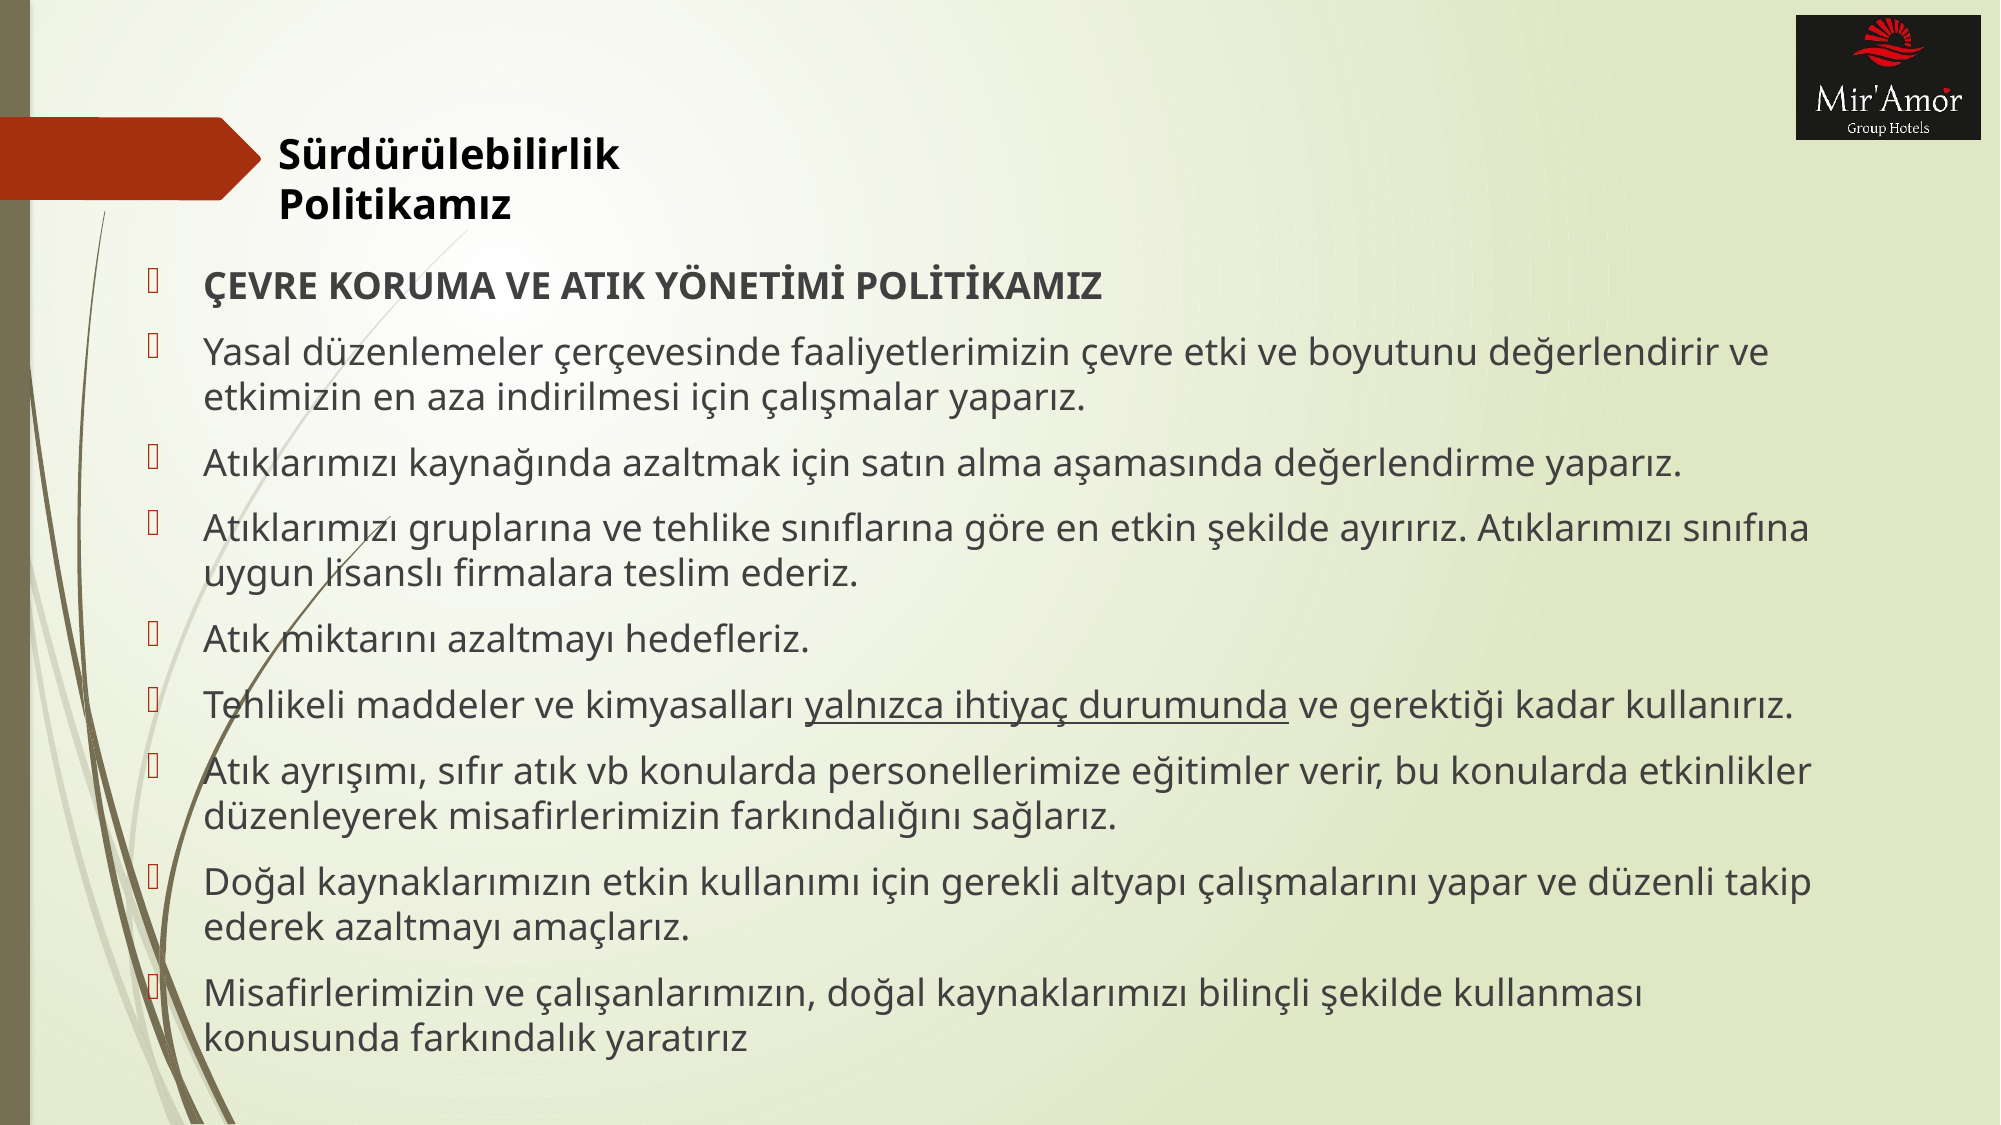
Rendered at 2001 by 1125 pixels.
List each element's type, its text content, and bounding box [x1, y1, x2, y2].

picture [1796, 15, 1981, 140]
list ÇEVRE KORUMA VE ATIK YÖNETİMİ POLİTİKAMIZ Yasal düzenlemeler çerçevesinde faaliyetlerimizin çevre etki ve boyutunu değerlendirir ve etkimizin en aza indirilmesi için çalışmalar yaparız. Atıklarımızı kaynağında azaltmak için satın alma aşamasında değerlendirme yaparız. Atıklarımızı gruplarına ve tehlike sınıflarına göre en etkin şekilde ayırırız. Atıklarımızı sınıfına uygun lisanslı firmalara teslim ederiz. Atık miktarını azaltmayı hedefleriz. Tehlikeli maddeler ve kimyasalları yalnızca ihtiyaç durumunda ve gerektiği kadar kullanırız. Atık ayrışımı, sıfır atık vb konularda personellerimize eğitimler verir, bu konularda etkinlikler düzenleyerek misafirlerimizin farkındalığını sağlarız. Doğal kaynaklarımızın etkin kullanımı için gerekli altyapı çalışmalarını yapar ve düzenli takip ederek azaltmayı amaçlarız. Misafirlerimizin ve çalışanlarımızın, doğal kaynaklarımızı bilinçli şekilde kullanması konusunda farkındalık yaratırız [131, 254, 1836, 666]
text_box Sürdürülebilirlik Politikamız [263, 120, 833, 236]
